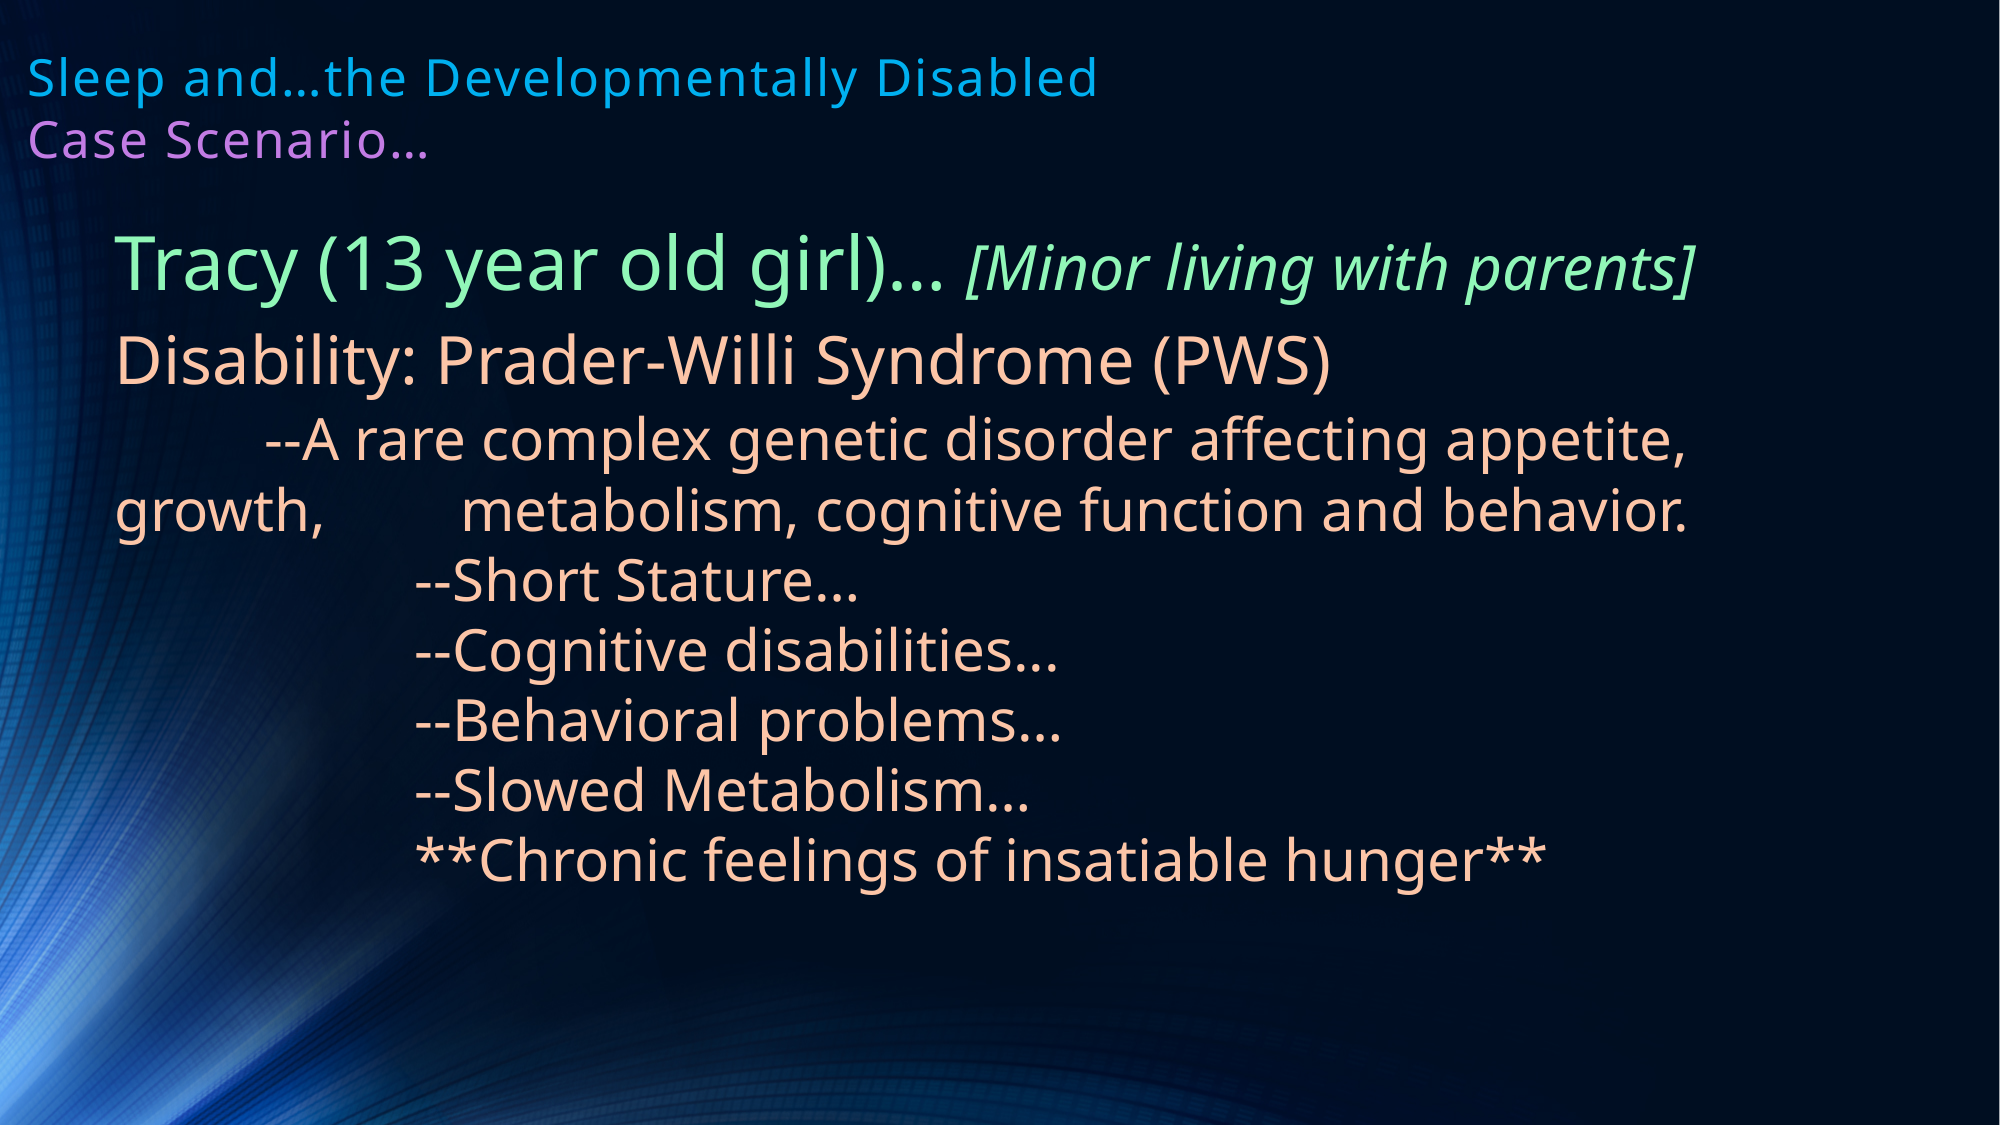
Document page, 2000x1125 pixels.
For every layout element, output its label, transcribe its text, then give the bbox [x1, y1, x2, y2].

list Tracy (13 year old girl)… [Minor living with parents] Disability: Prader-Willi Syndrome (PWS) --A rare complex genetic disorder affecting appetite, growth, metabolism, cognitive function and behavior. --Short Stature… --Cognitive disabilities... --Behavioral problems… --Slowed Metabolism… **Chronic feelings of insatiable hunger** [99, 208, 1888, 1125]
title Sleep and…the Developmentally Disabled Case Scenario… [12, 37, 1712, 238]
picture [0, 0, 2000, 1125]
